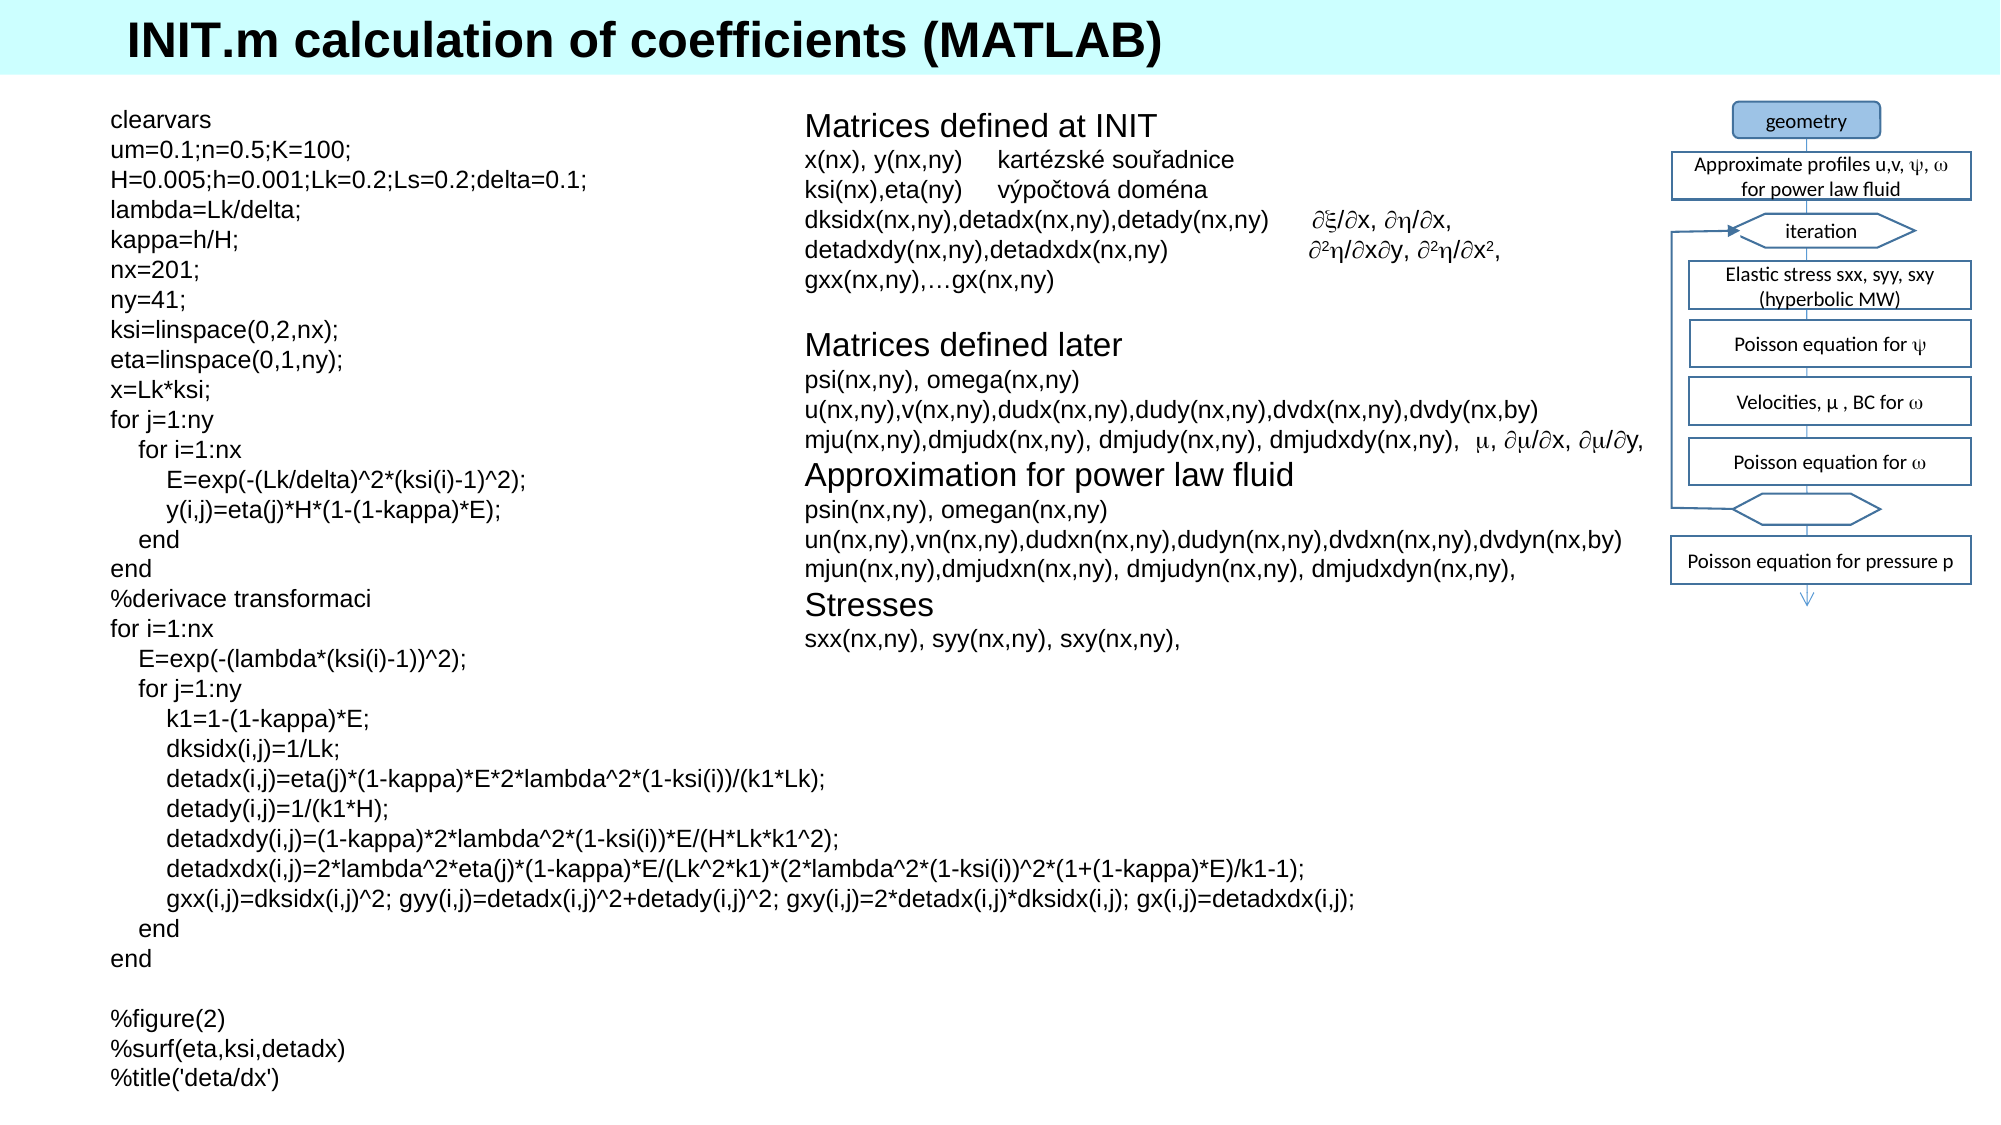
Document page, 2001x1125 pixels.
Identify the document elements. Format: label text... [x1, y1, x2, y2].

text_box Matrices defined at INIT x(nx), y(nx,ny) kartézské souřadnice ksi(nx),eta(ny) výpočtová doména dksidx(nx,ny),detadx(nx,ny),detady(nx,ny) /x, /x, detadxdy(nx,ny),detadxdx(nx,ny) 2/xy, 2/x2, gxx(nx,ny),…gx(nx,ny) Matrices defined later psi(nx,ny), omega(nx,ny) u(nx,ny),v(nx,ny),dudx(nx,ny),dudy(nx,ny),dvdx(nx,ny),dvdy(nx,by) mju(nx,ny),dmjudx(nx,ny), dmjudy(nx,ny), dmjudxdy(nx,ny), , /x, /y, Approximation for power law fluid psin(nx,ny), omegan(nx,ny) un(nx,ny),vn(nx,ny),dudxn(nx,ny),dudyn(nx,ny),dvdxn(nx,ny),dvdyn(nx,by) mjun(nx,ny),dmjudxn(nx,ny), dmjudyn(nx,ny), dmjudxdyn(nx,ny), Stresses sxx(nx,ny), syy(nx,ny), sxy(nx,ny), [789, 96, 1719, 721]
text_box clearvars um=0.1;n=0.5;K=100; H=0.005;h=0.001;Lk=0.2;Ls=0.2;delta=0.1; lambda=Lk/delta; kappa=h/H; nx=201; ny=41; ksi=linspace(0,2,nx); eta=linspace(0,1,ny); x=Lk*ksi; for j=1:ny for i=1:nx E=exp(-(Lk/delta)^2*(ksi(i)-1)^2); y(i,j)=eta(j)*H*(1-(1-kappa)*E); end end %derivace transformaci for i=1:nx E=exp(-(lambda*(ksi(i)-1))^2); for j=1:ny k1=1-(1-kappa)*E; dksidx(i,j)=1/Lk; detadx(i,j)=eta(j)*(1-kappa)*E*2*lambda^2*(1-ksi(i))/(k1*Lk); detady(i,j)=1/(k1*H); detadxdy(i,j)=(1-kappa)*2*lambda^2*(1-ksi(i))*E/(H*Lk*k1^2); detadxdx(i,j)=2*lambda^2*eta(j)*(1-kappa)*E/(Lk^2*k1)*(2*lambda^2*(1-ksi(i))^2*(1+(1-kappa)*E)/k1-1); gxx(i,j)=dksidx(i,j)^2; gyy(i,j)=detadx(i,j)^2+detady(i,j)^2; gxy(i,j)=2*detadx(i,j)*dksidx(i,j); gx(i,j)=detadxdx(i,j); end end %figure(2) %surf(eta,ksi,detadx) %title('deta/dx') [95, 96, 1507, 1100]
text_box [1670, 101, 1972, 607]
text_box INIT.m calculation of coefficients (MATLAB) [0, 0, 2000, 75]
